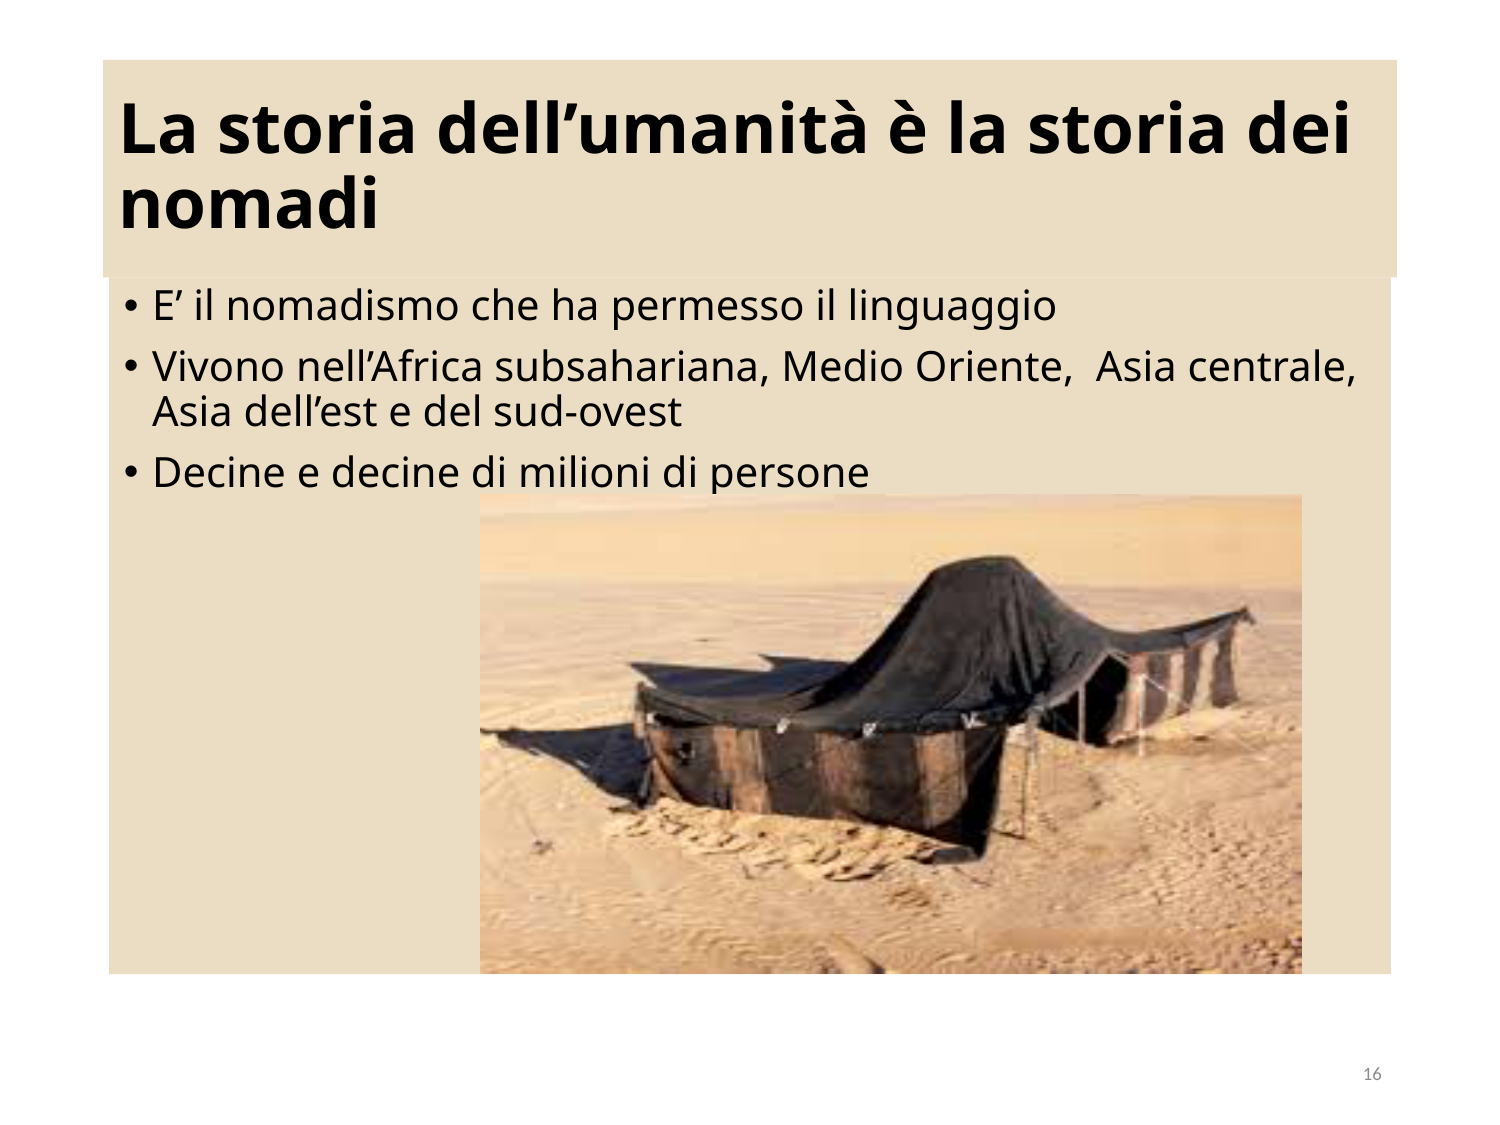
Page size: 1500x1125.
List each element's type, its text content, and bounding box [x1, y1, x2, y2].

list E’ il nomadismo che ha permesso il linguaggio Vivono nell’Africa subsahariana, Medio Oriente, Asia centrale, Asia dell’est e del sud-ovest Decine e decine di milioni di persone [109, 277, 1391, 975]
slide_number 16 [1059, 1042, 1397, 1103]
picture [480, 494, 1302, 975]
title La storia dell’umanità è la storia dei nomadi [103, 59, 1397, 278]
